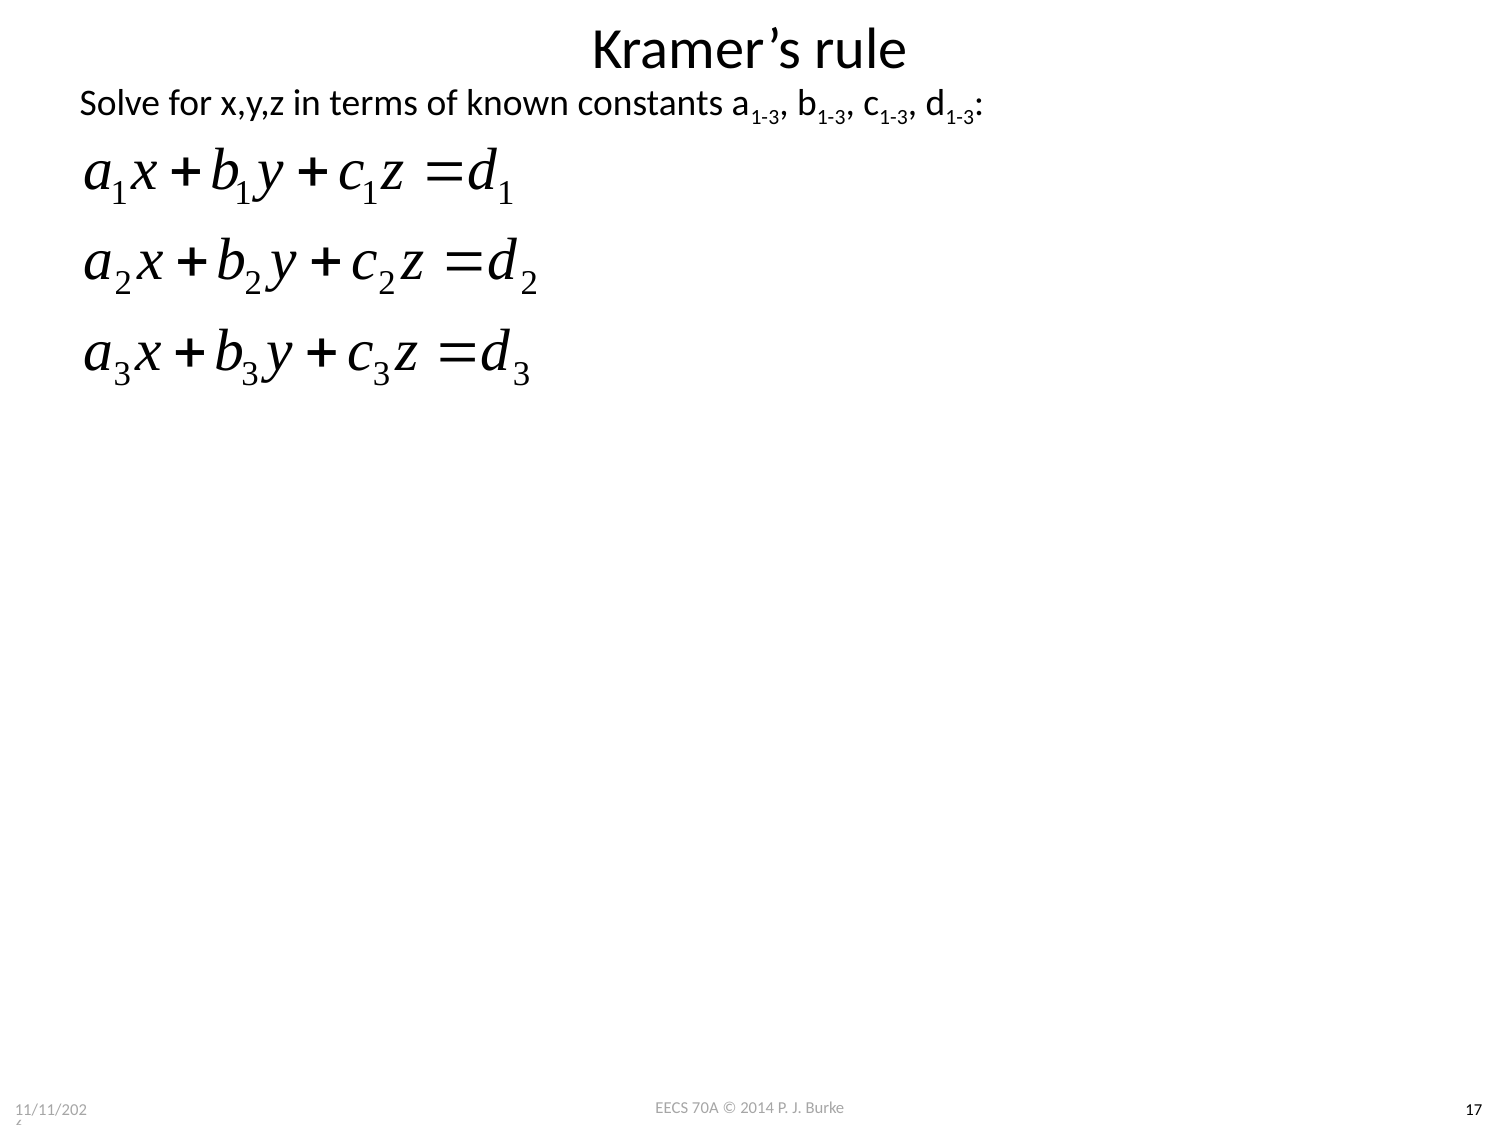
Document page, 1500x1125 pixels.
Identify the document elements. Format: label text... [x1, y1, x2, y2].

title Kramer’s rule [75, 0, 1425, 139]
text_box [74, 130, 552, 400]
text_box Solve for x,y,z in terms of known constants a1-3, b1-3, c1-3, d1-3: [64, 70, 1000, 137]
